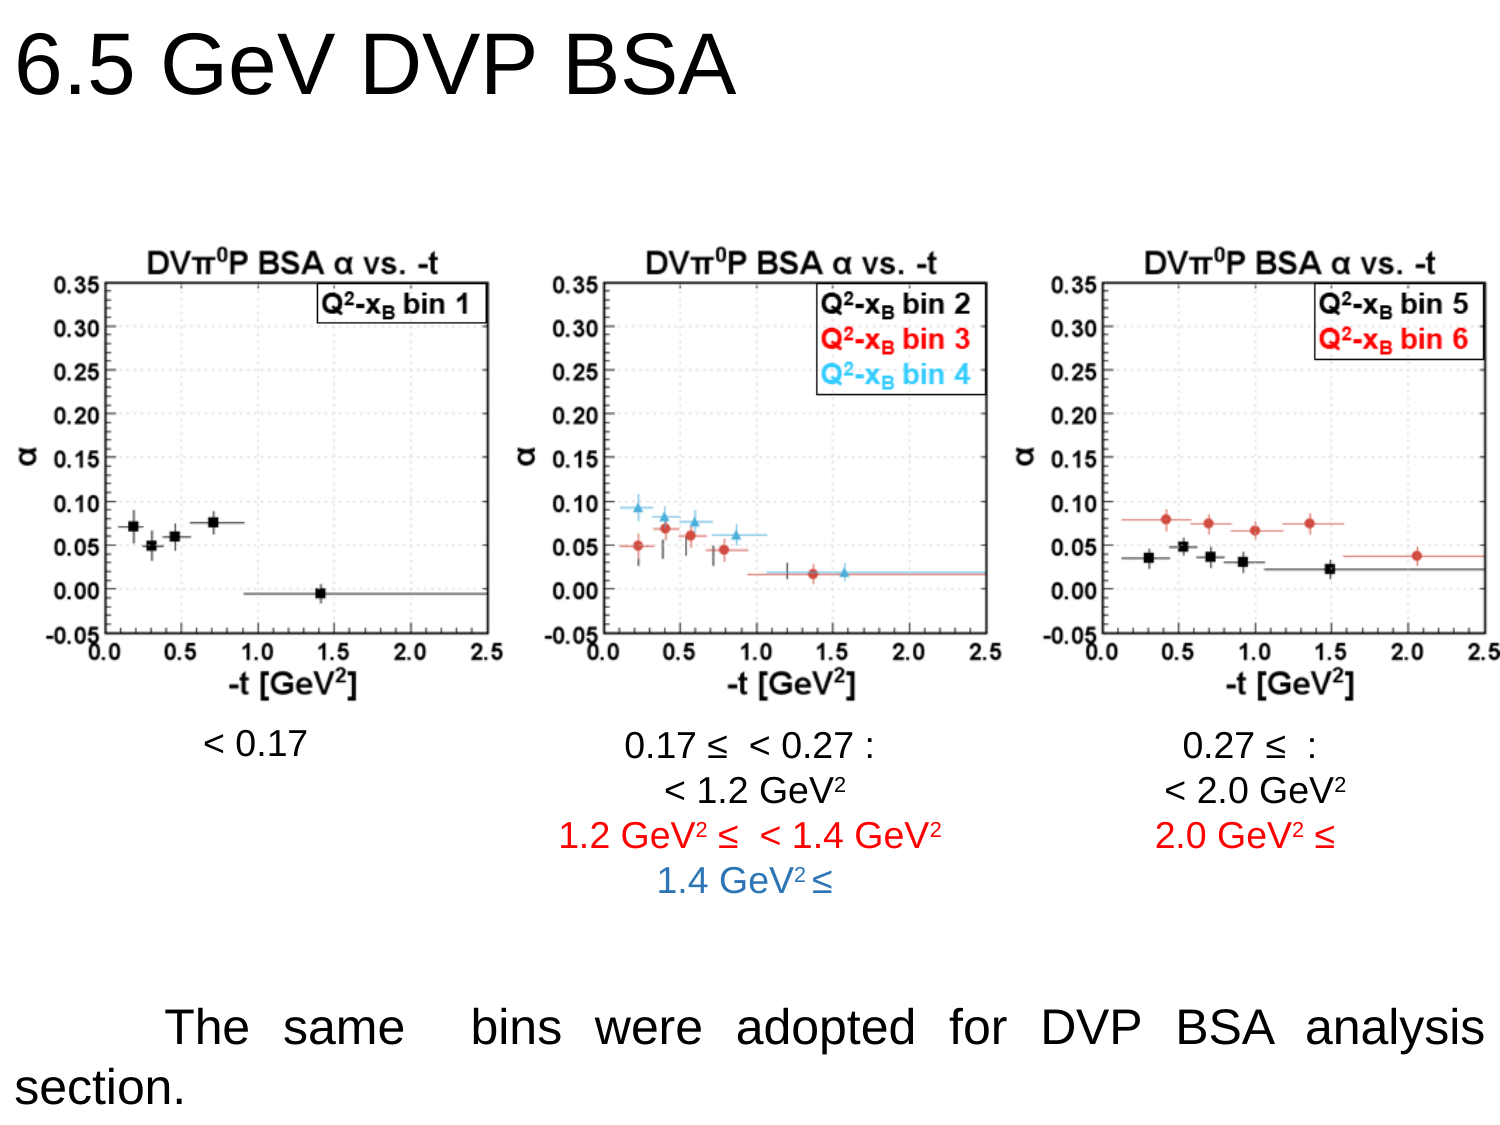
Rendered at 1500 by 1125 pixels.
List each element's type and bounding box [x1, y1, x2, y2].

picture [0, 245, 1500, 712]
